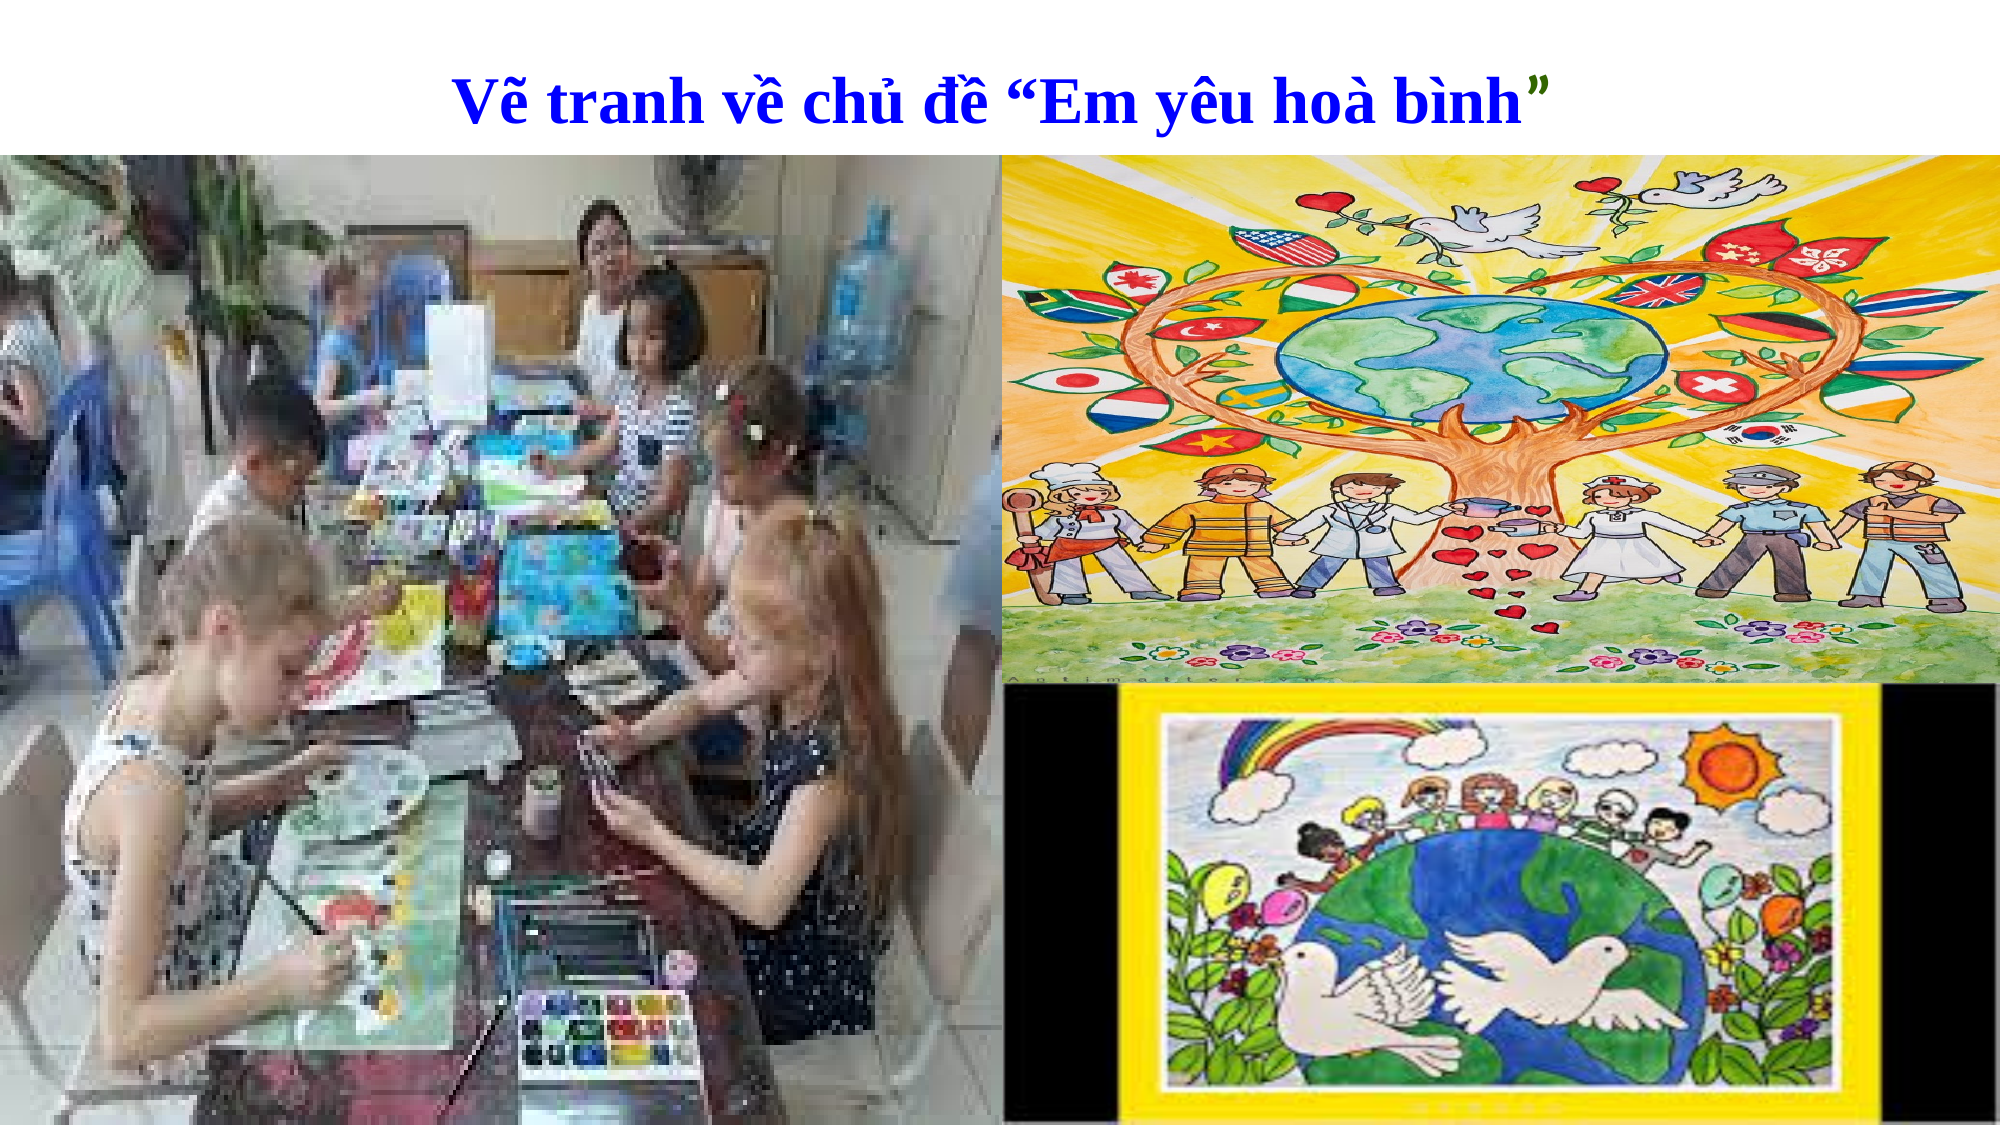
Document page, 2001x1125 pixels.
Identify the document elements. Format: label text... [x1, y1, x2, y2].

text_box Vẽ tranh về chủ đề “Em yêu hoà bình” [119, 38, 1886, 155]
picture [0, 155, 2000, 1125]
